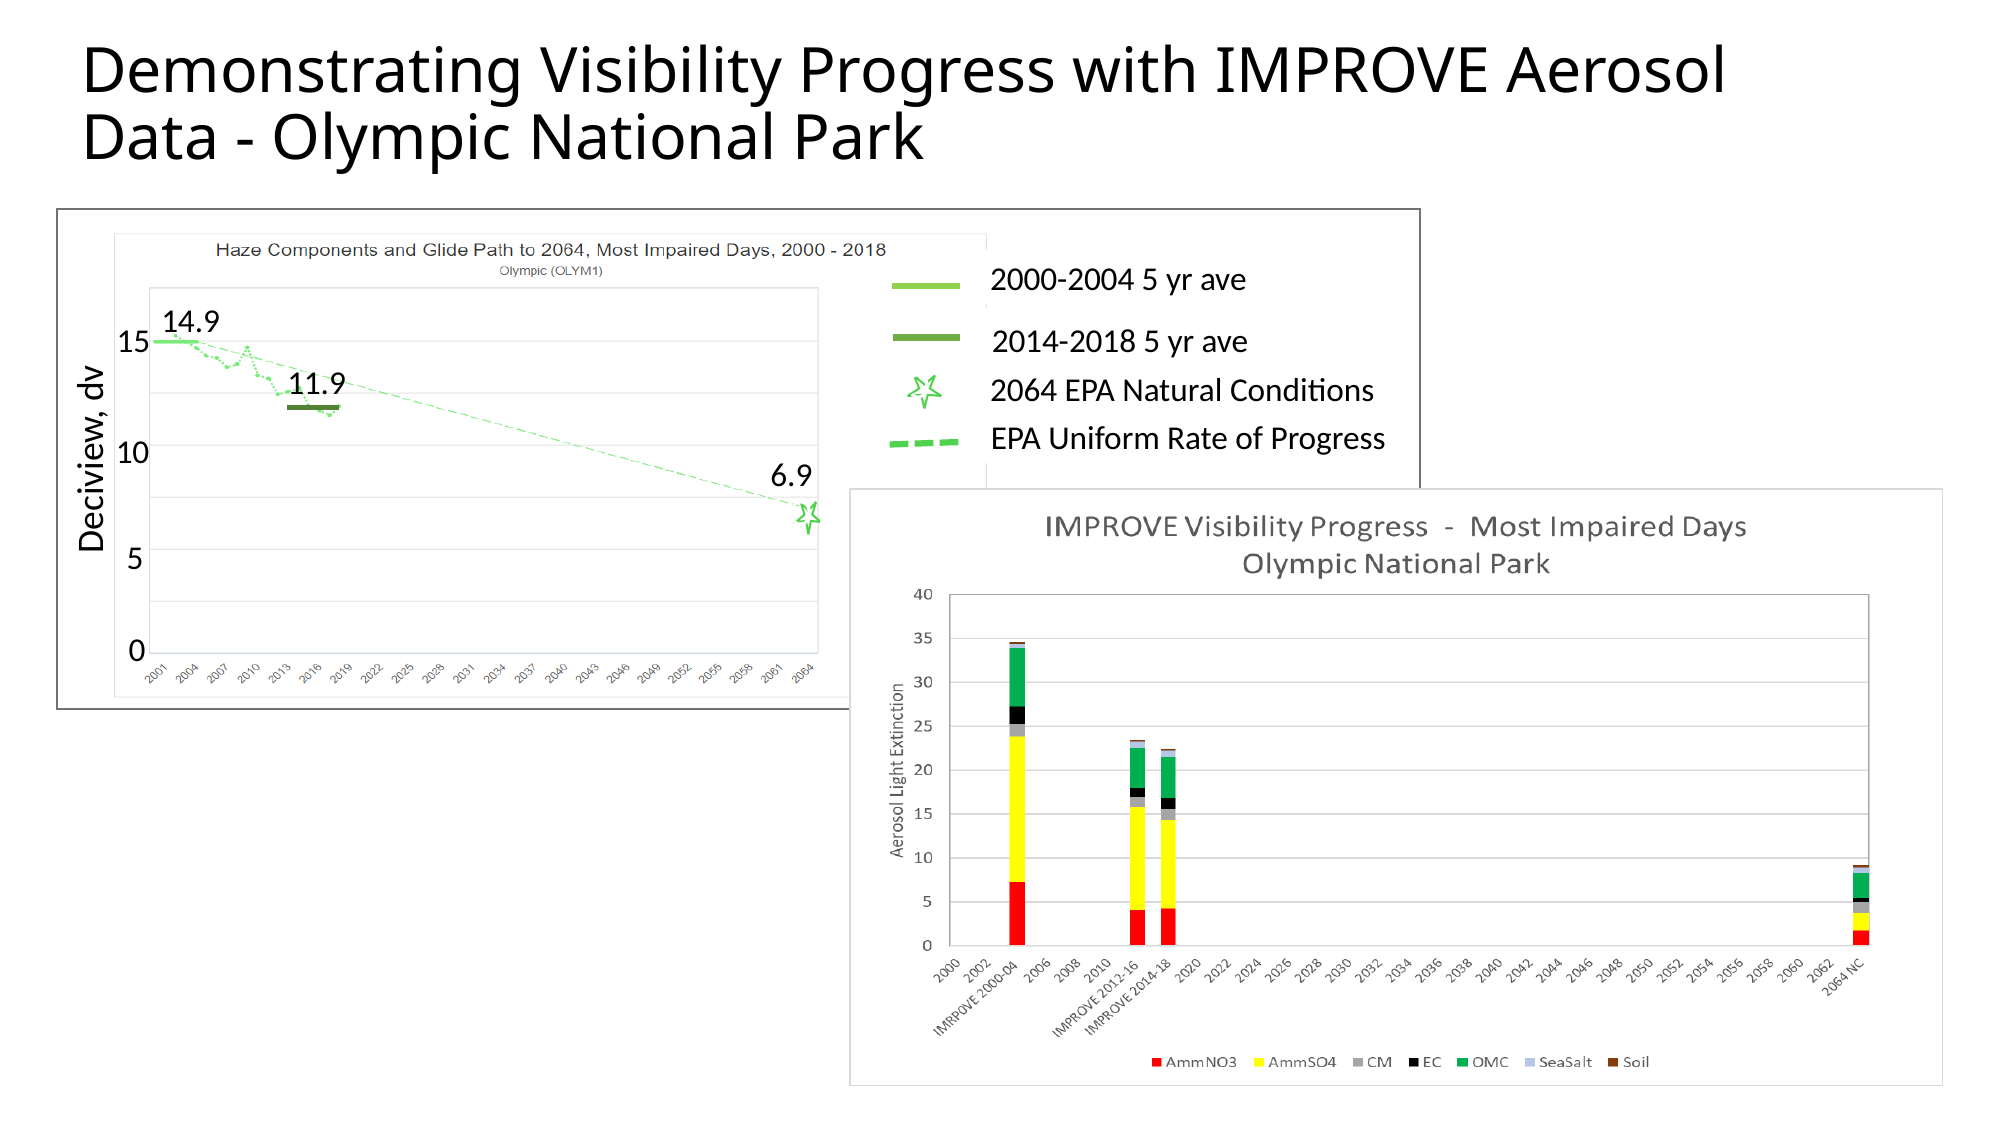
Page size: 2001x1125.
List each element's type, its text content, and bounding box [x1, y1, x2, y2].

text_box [47, 208, 1479, 744]
picture [849, 488, 1943, 1086]
text_box Demonstrating Visibility Progress with IMPROVE Aerosol Data - Olympic National Park [66, 31, 1765, 177]
